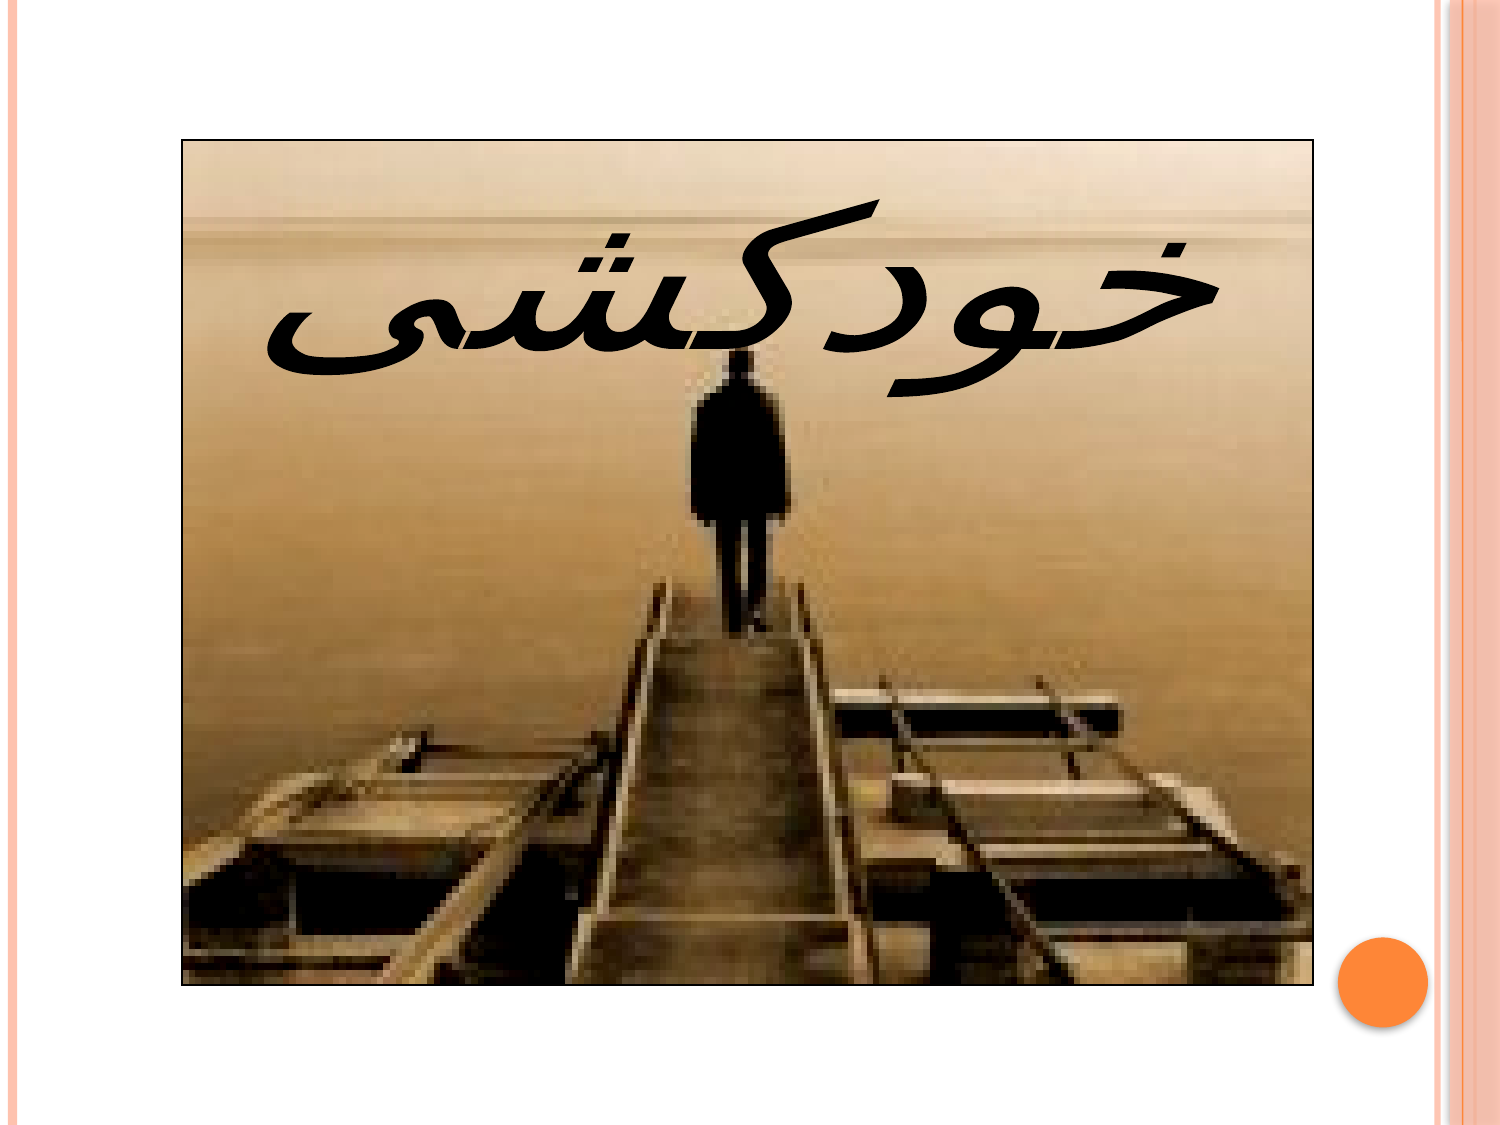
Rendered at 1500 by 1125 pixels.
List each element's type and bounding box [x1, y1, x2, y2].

picture [182, 140, 1313, 985]
